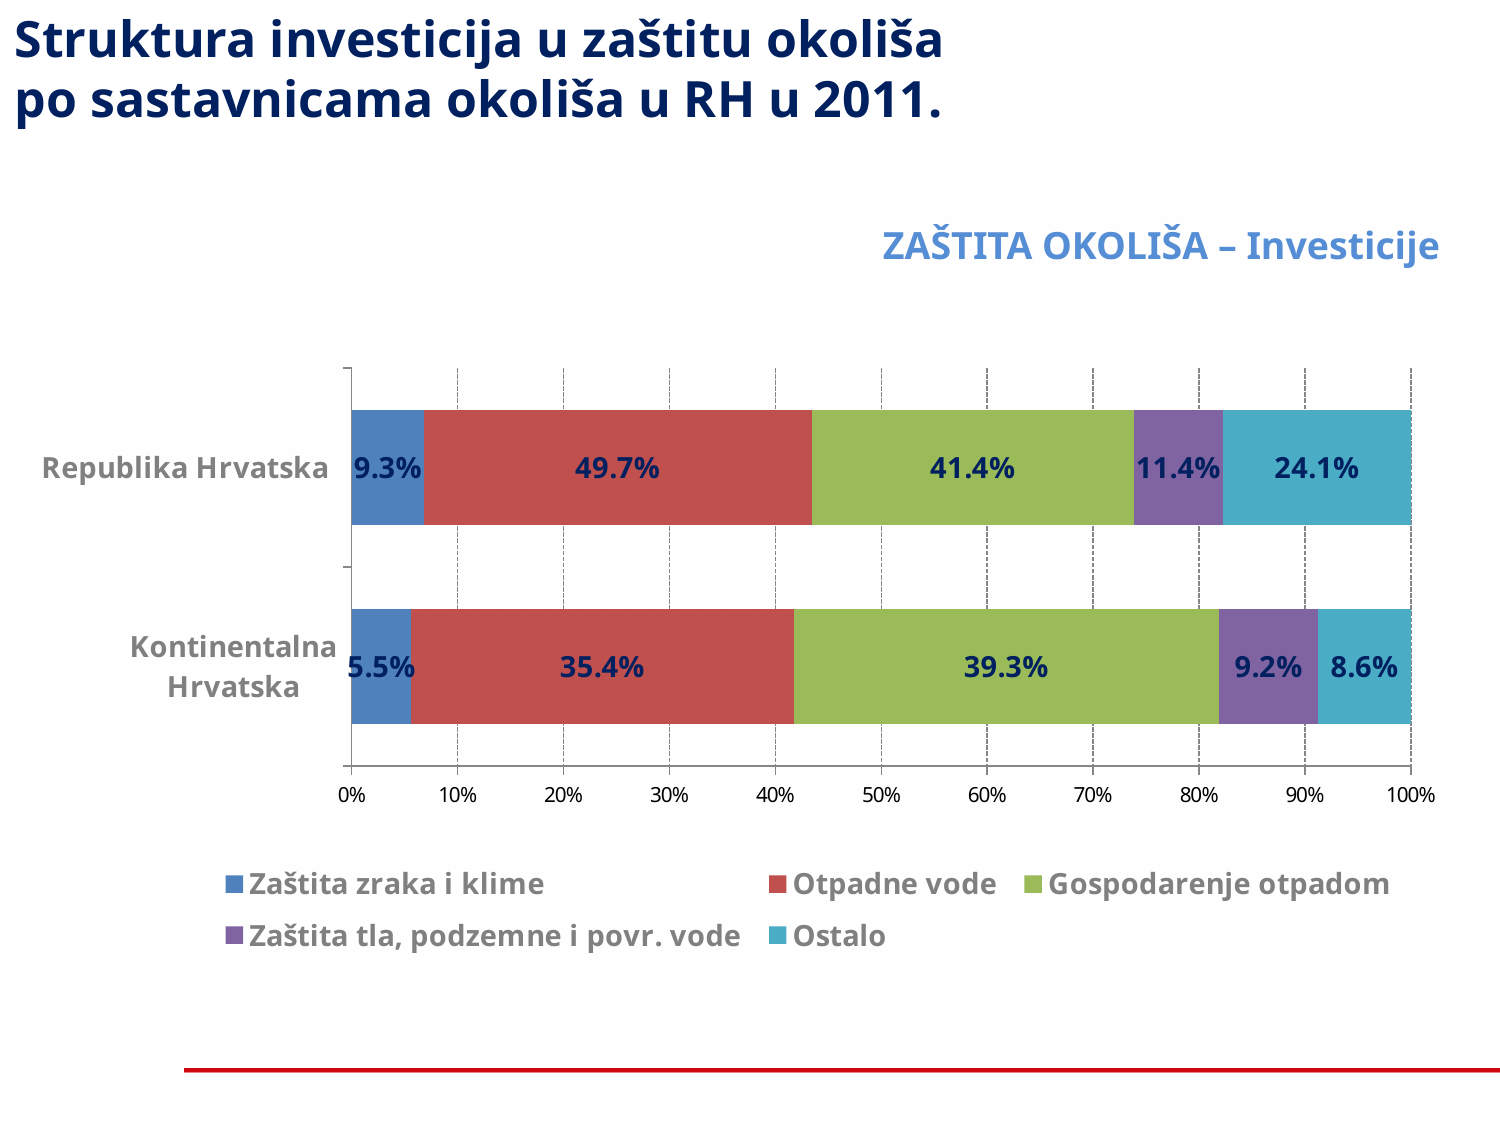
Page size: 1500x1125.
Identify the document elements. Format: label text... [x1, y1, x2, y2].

text_box ZAŠTITA OKOLIŠA – Investicije [868, 214, 1471, 275]
text_box Struktura investicija u zaštitu okoliša po sastavnicama okoliša u RH u 2011. [0, 0, 1500, 195]
picture [0, 195, 1500, 1125]
chart [41, 337, 1471, 969]
